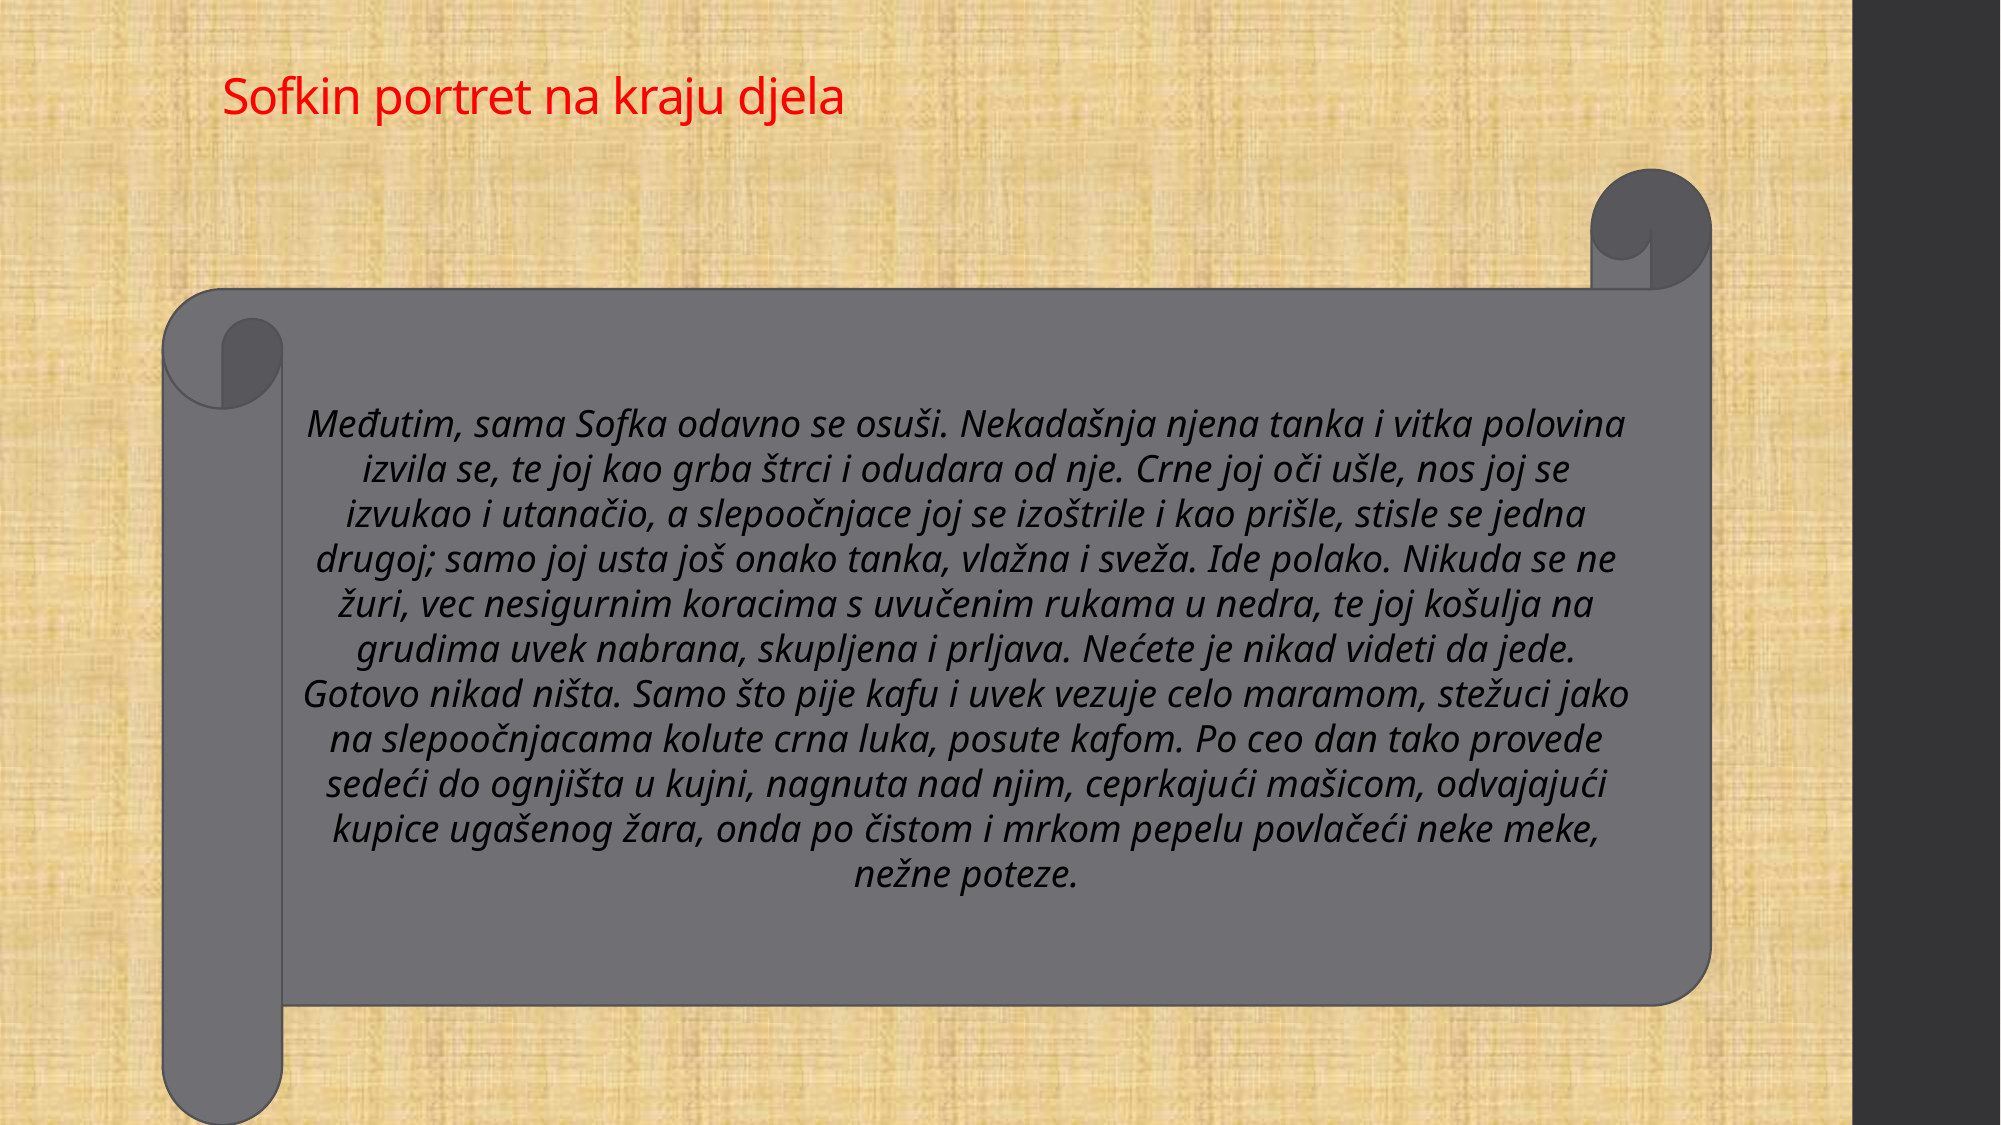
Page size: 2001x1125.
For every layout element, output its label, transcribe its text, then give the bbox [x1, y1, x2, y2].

title Sofkin portret na kraju djela [206, 60, 1797, 133]
text_box Međutim, sama Sofka odavno se osuši. Nekadašnja njena tanka i vitka polovina izvila se, te joj kao grba štrci i odudara od nje. Crne joj oči ušle, nos joj se izvukao i utanačio, a slepoočnjace joj se izoštrile i kao prišle, stisle se jedna drugoj; samo joj usta još onako tanka, vlažna i sveža. Ide polako. Nikuda se ne žuri, vec nesigurnim koracima s uvučenim rukama u nedra, te joj košulja na grudima uvek nabrana, skupljena i prljava. Nećete je nikad videti da jede. Gotovo nikad ništa. Samo što pije kafu i uvek vezuje celo maramom, stežuci jako na slepoočnjacama kolute crna luka, posute kafom. Po ceo dan tako provede sedeći do ognjišta u kujni, nagnuta nad njim, ceprkajući mašicom, odvajajući kupice ugašenog žara, onda po čistom i mrkom pepelu povlačeći neke meke, nežne poteze. [161, 168, 1713, 1125]
picture [0, 0, 1852, 1125]
